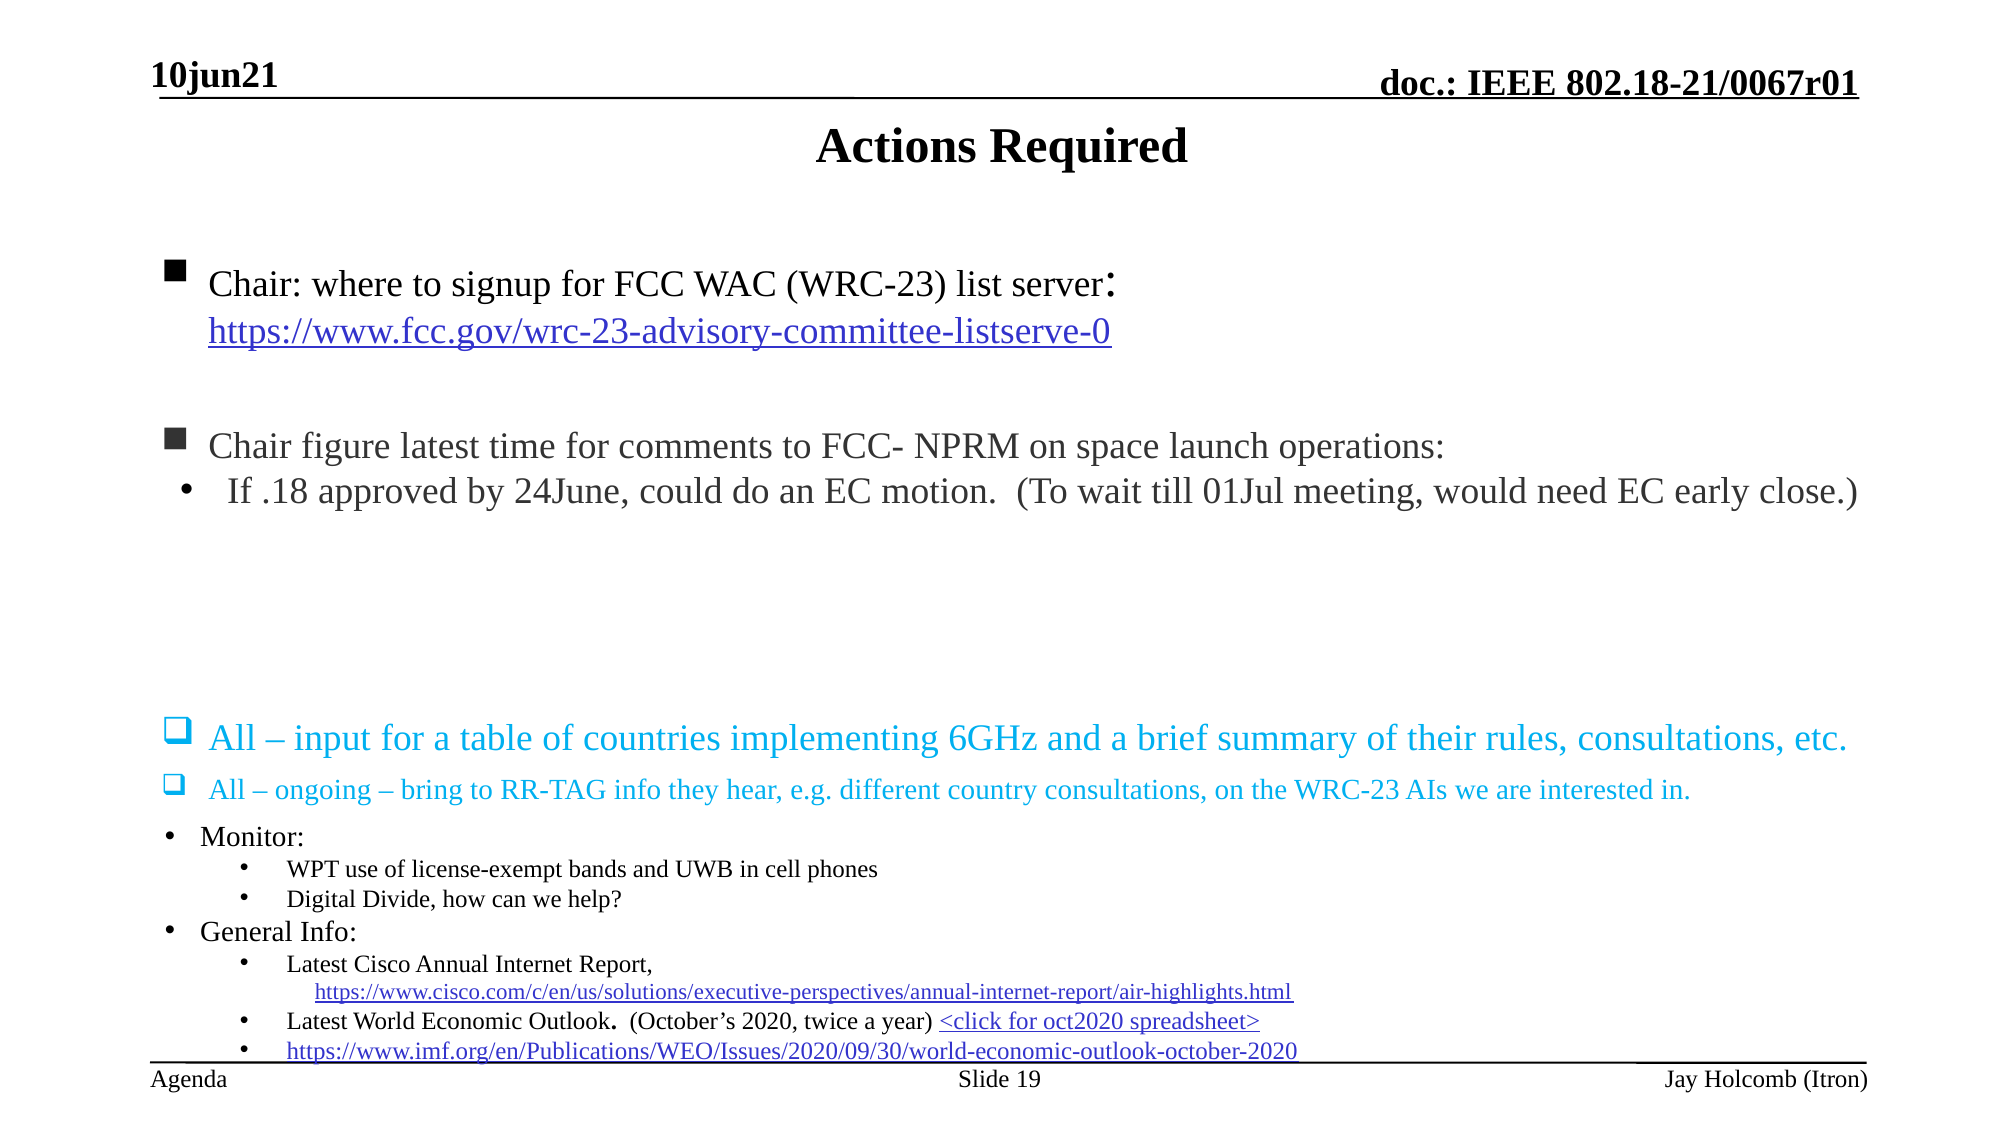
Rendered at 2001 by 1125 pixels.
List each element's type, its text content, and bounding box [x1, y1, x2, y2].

title Actions Required [364, 103, 1640, 180]
text_box Monitor: WPT use of license-exempt bands and UWB in cell phones Digital Divide, how can we help? General Info: Latest Cisco Annual Internet Report, https://www.cisco.com/c/en/us/solutions/executive-perspectives/annual-internet-report/air-highlights.html Latest World Economic Outlook. (October’s 2020, twice a year) <click for oct2020 spreadsheet> https://www.imf.org/en/Publications/WEO/Issues/2020/09/30/world-economic-outlook-october-2020 [149, 809, 1869, 1072]
slide_number Slide 19 [933, 1072, 1067, 1123]
list Chair: where to signup for FCC WAC (WRC-23) list server: https://www.fcc.gov/wrc-23-advisory-committee-listserve-0 Chair figure latest time for comments to FCC- NPRM on space launch operations: If .18 approved by 24June, could do an EC motion. (To wait till 01Jul meeting, would need EC early close.) All – input for a table of countries implementing 6GHz and a brief summary of their rules, consultations, etc. All – ongoing – bring to RR-TAG info they hear, e.g. different country consultations, on the WRC-23 AIs we are interested in. [146, 180, 1922, 788]
footer Jay Holcomb (Itron) [1171, 1072, 1869, 1093]
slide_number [149, 49, 651, 95]
